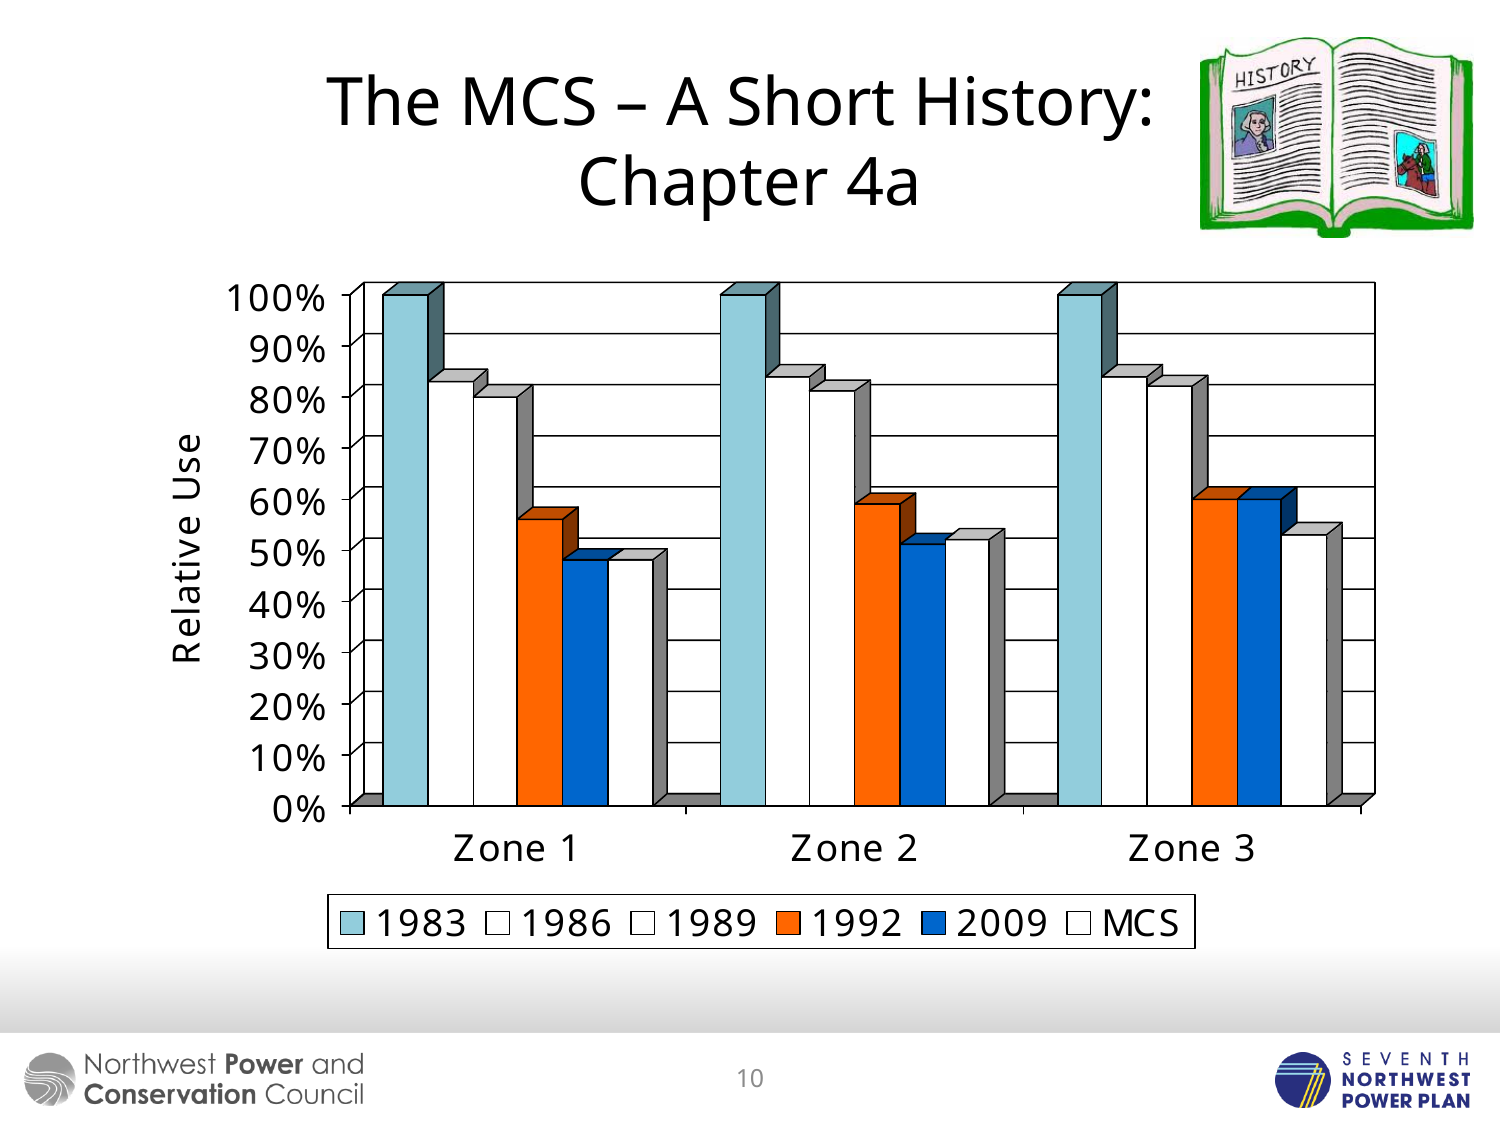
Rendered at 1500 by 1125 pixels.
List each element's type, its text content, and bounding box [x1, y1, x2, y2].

slide_number 10 [575, 1050, 925, 1110]
picture [1275, 1052, 1470, 1108]
picture [1199, 37, 1475, 238]
text_box [424, 1024, 1088, 1100]
title The MCS – A Short History: Chapter 4a [75, 45, 1194, 233]
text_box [124, 237, 1401, 963]
